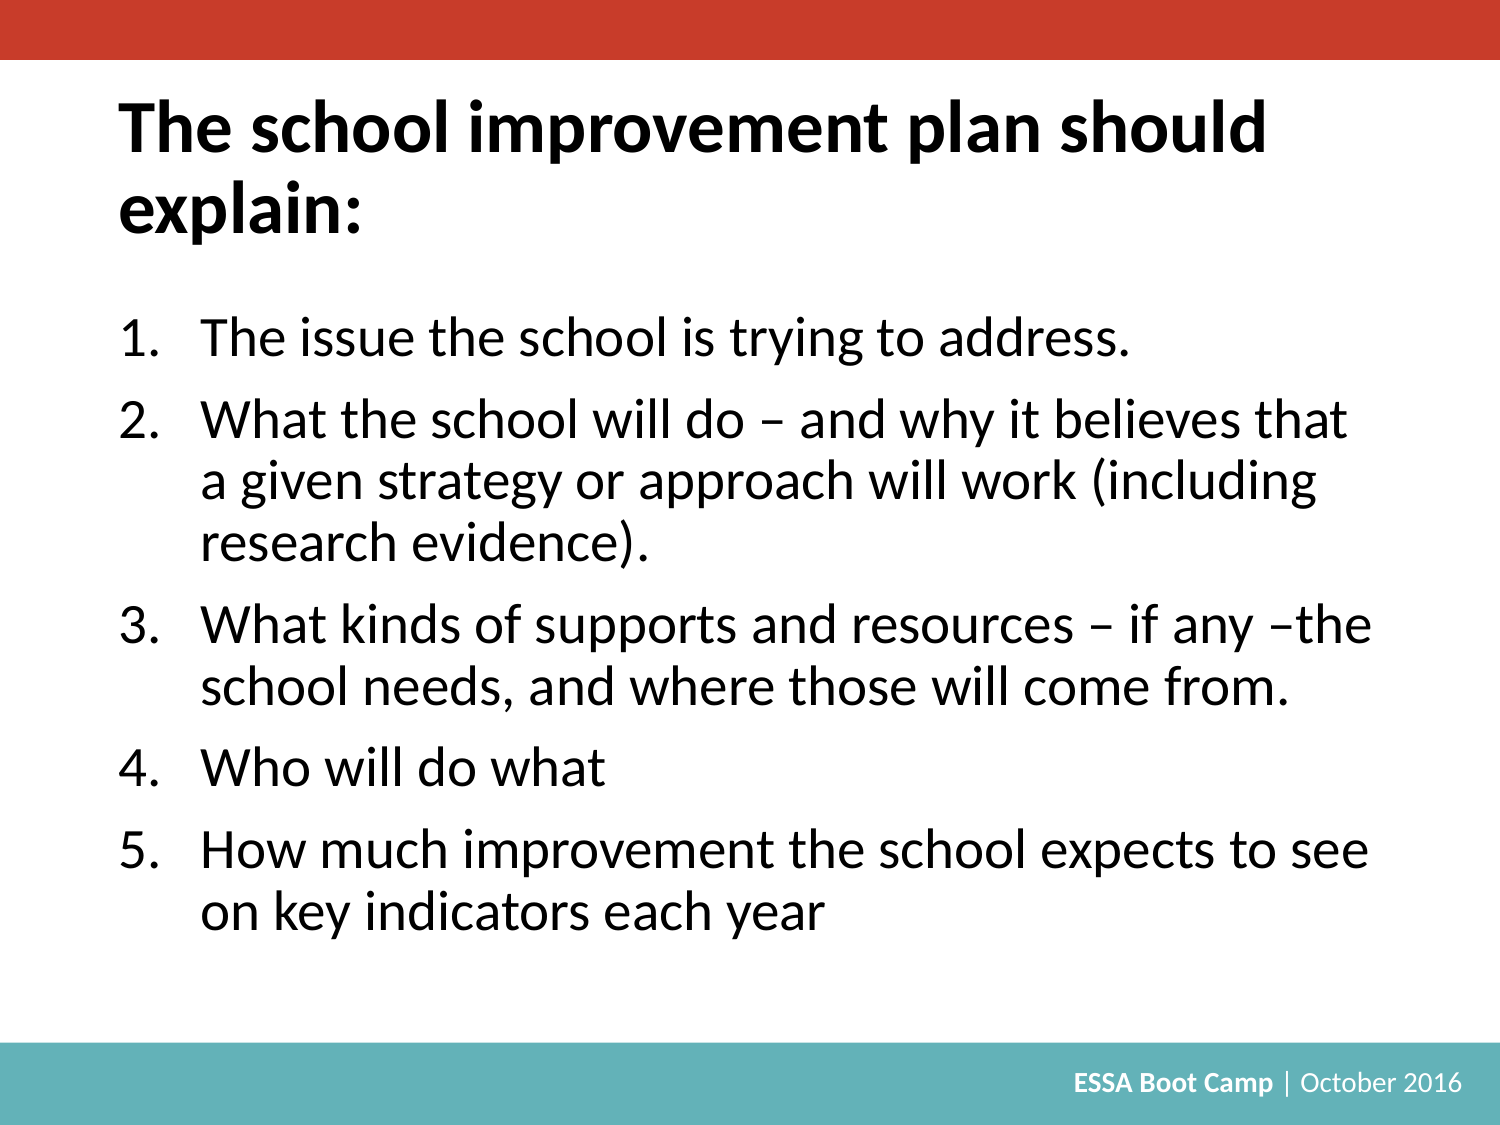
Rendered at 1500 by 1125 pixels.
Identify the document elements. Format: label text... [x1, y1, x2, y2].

title The school improvement plan should explain: [103, 59, 1397, 278]
list The issue the school is trying to address. What the school will do – and why it believes that a given strategy or approach will work (including research evidence). What kinds of supports and resources – if any –the school needs, and where those will come from. Who will do what How much improvement the school expects to see on key indicators each year [103, 299, 1397, 1014]
